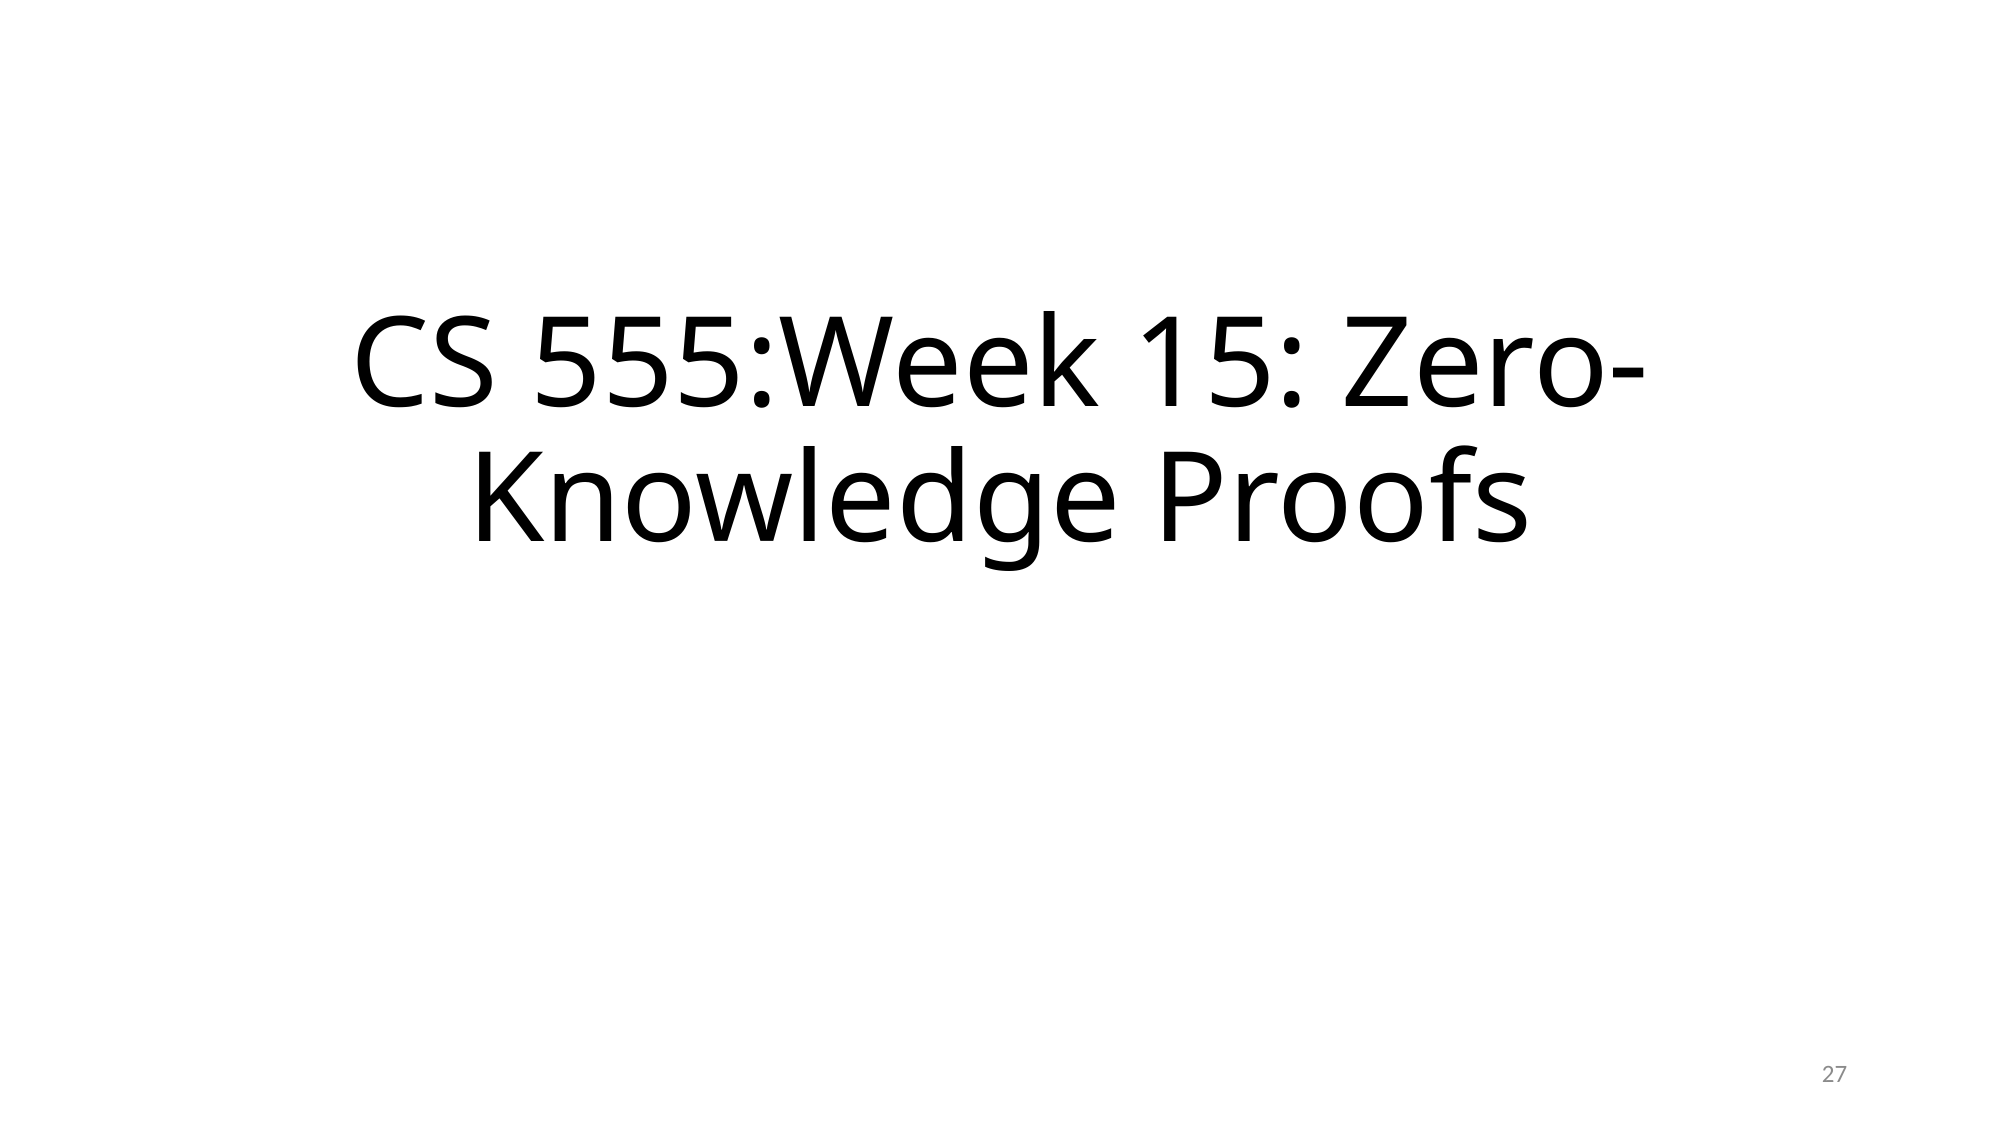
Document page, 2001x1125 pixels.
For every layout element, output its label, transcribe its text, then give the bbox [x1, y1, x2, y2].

slide_number 27 [1412, 1042, 1863, 1103]
title CS 555:Week 15: Zero-Knowledge Proofs [249, 184, 1750, 576]
